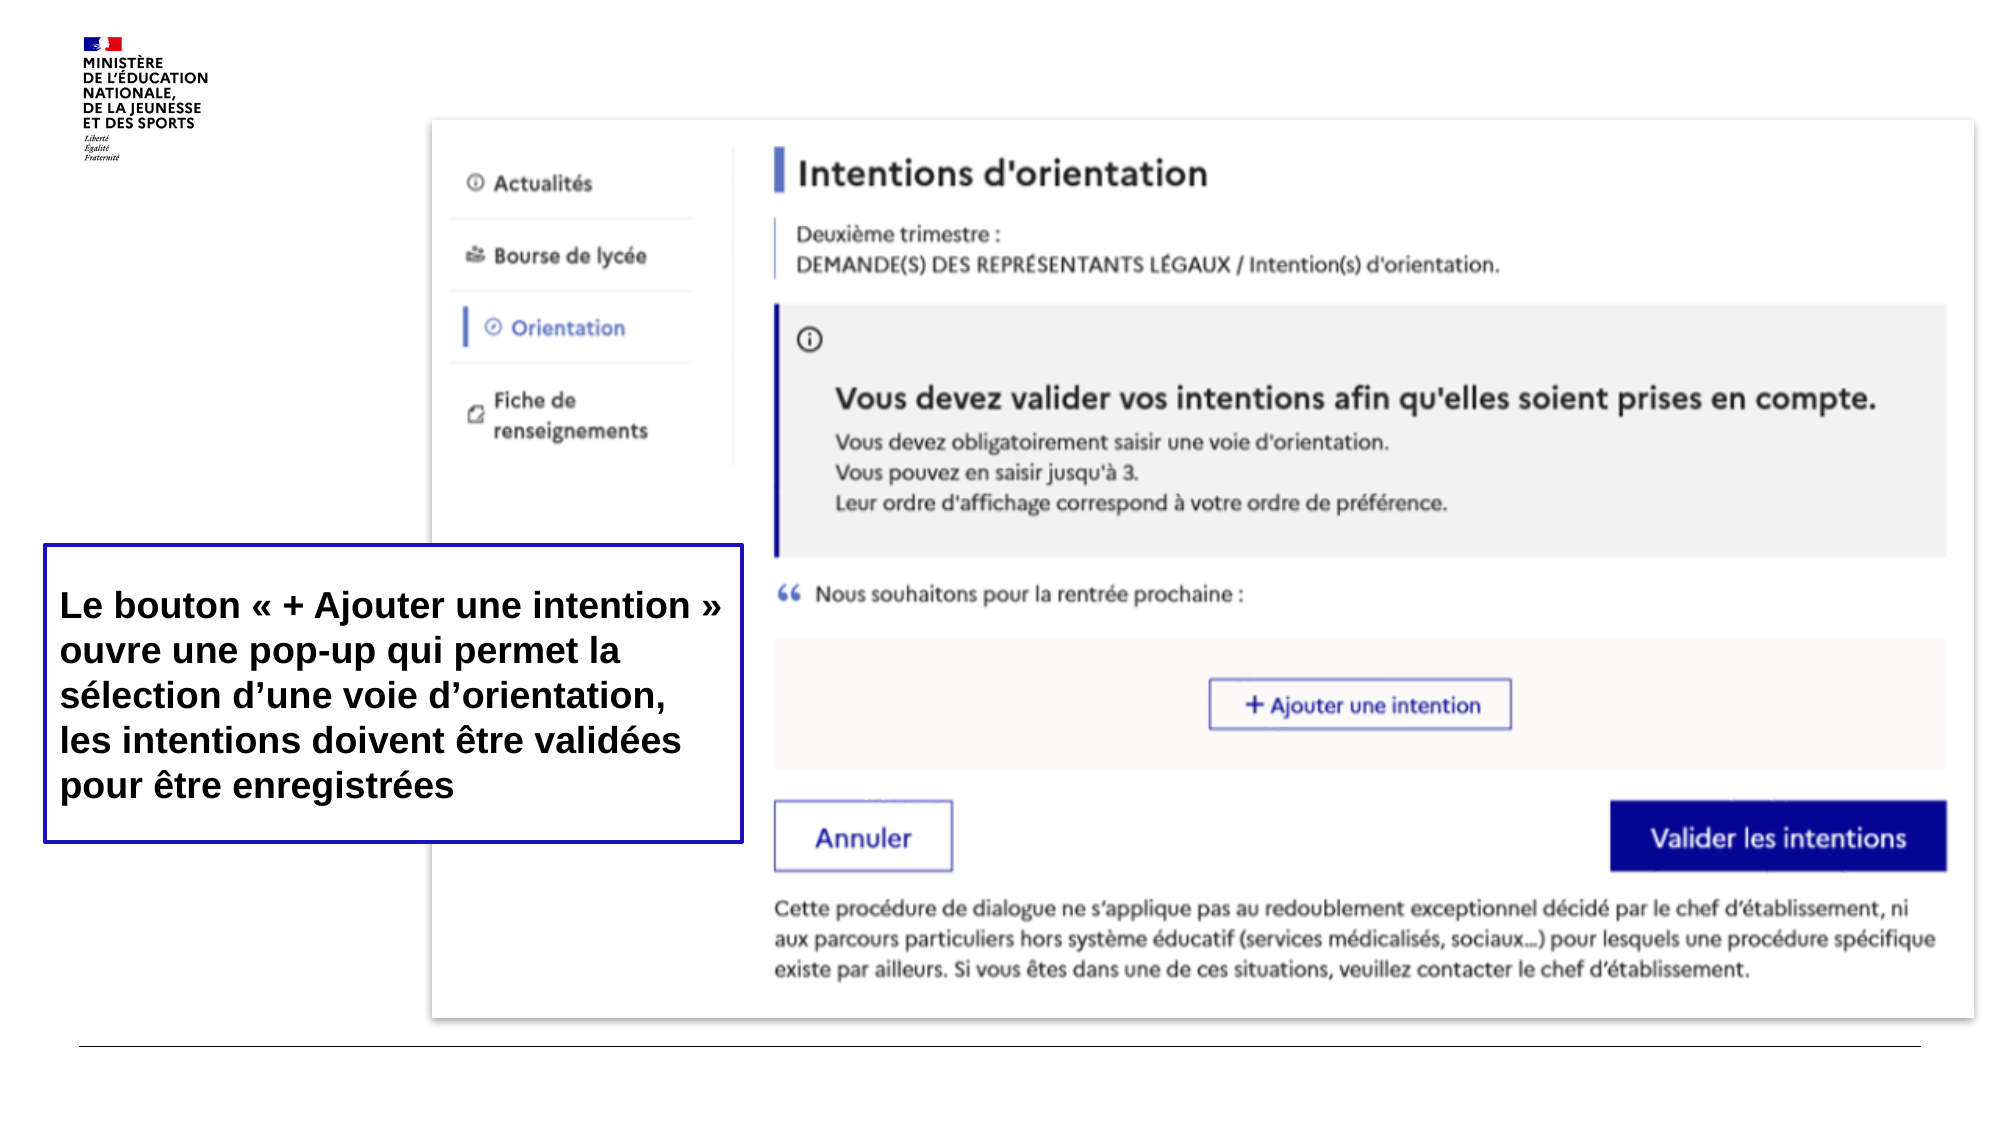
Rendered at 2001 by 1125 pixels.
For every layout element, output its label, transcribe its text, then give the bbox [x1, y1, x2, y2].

text_box Le bouton « + Ajouter une intention » ouvre une pop-up qui permet la sélection d’une voie d’orientation, les intentions doivent être validées pour être enregistrées [43, 543, 440, 844]
picture [445, 134, 1960, 1004]
picture [70, 23, 221, 174]
